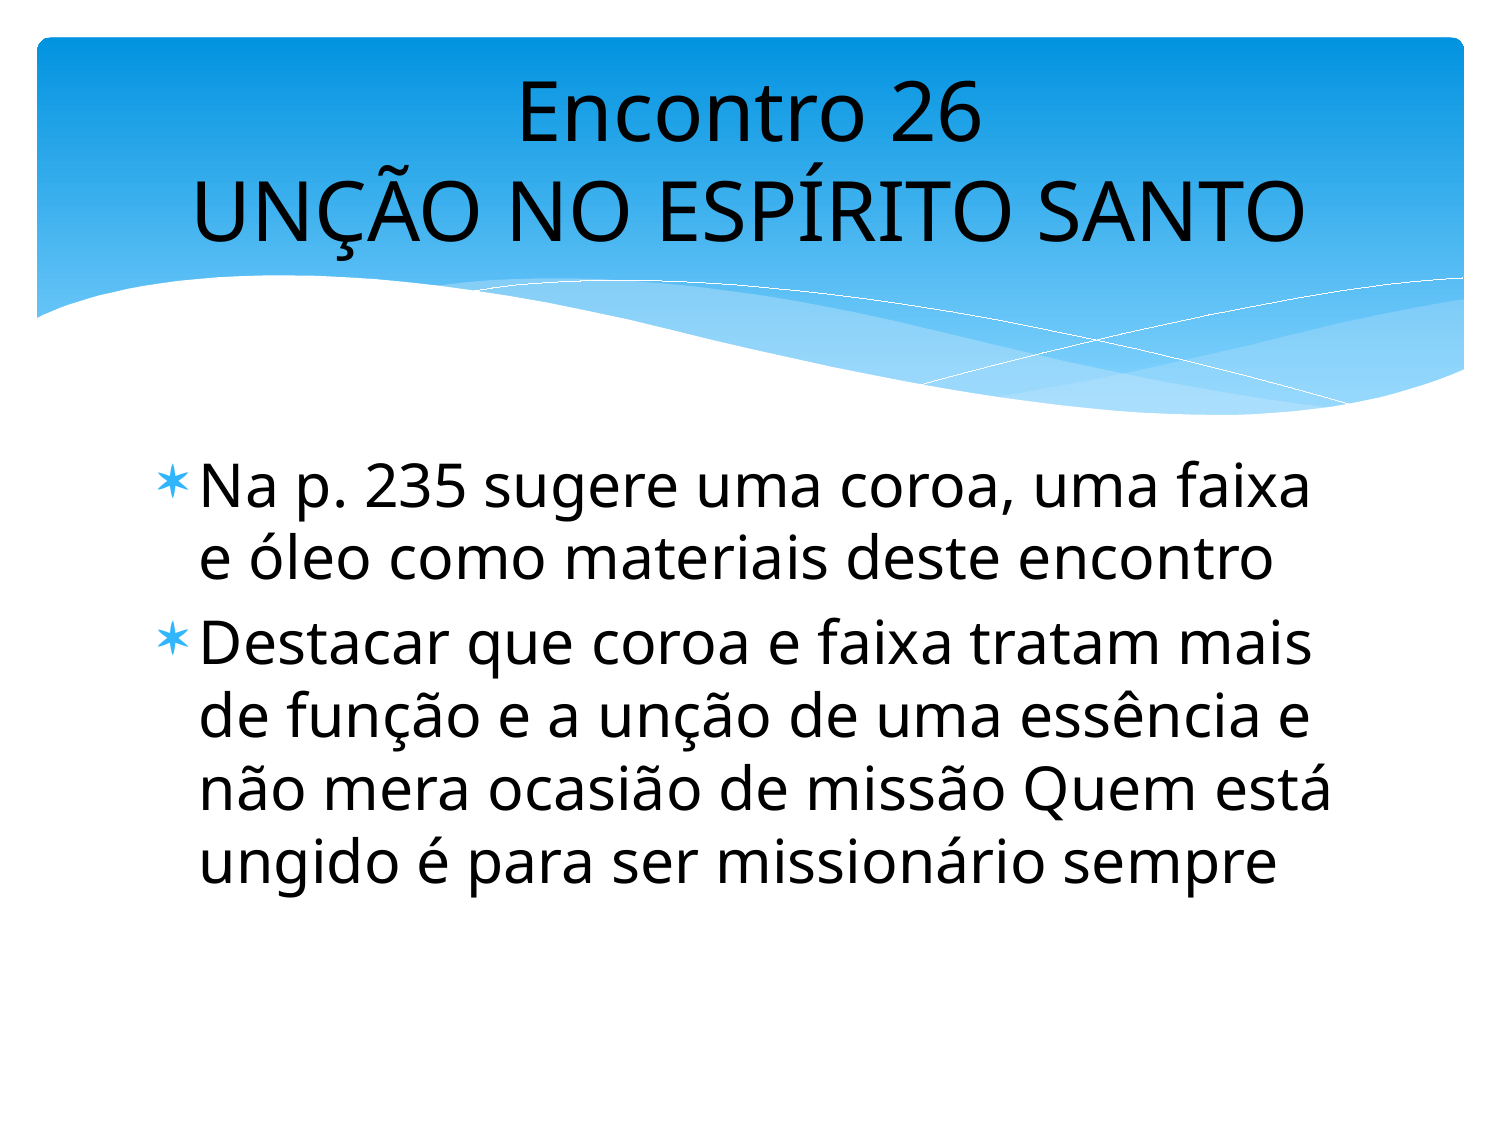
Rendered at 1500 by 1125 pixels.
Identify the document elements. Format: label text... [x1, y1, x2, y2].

title Encontro 26 UNÇÃO NO ESPÍRITO SANTO [75, 55, 1425, 261]
list Na p. 235 sugere uma coroa, uma faixa e óleo como materiais deste encontro Destacar que coroa e faixa tratam mais de função e a unção de uma essência e não mera ocasião de missão Quem está ungido é para ser missionário sempre [143, 438, 1359, 1005]
